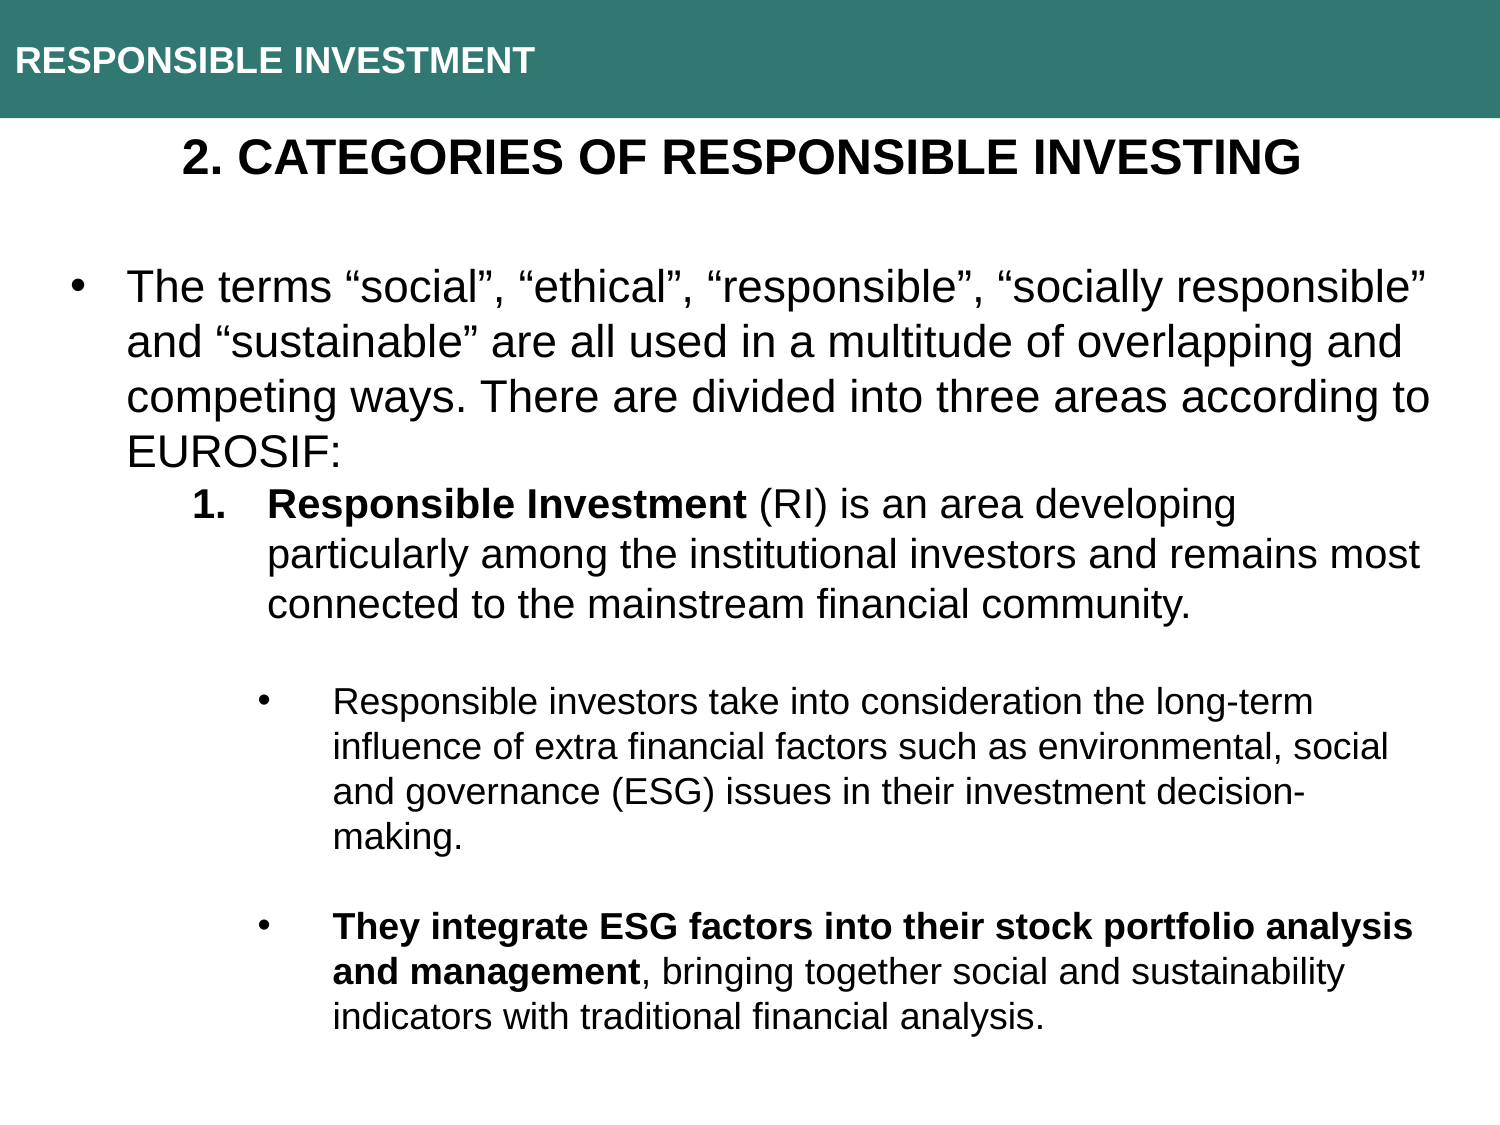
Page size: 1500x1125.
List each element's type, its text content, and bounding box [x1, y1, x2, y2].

text_box RESPONSIBLE INVESTMENT [0, 0, 1500, 120]
text_box 2. Categories of Responsible investing [55, 117, 1444, 193]
text_box The terms “social”, “ethical”, “responsible”, “socially responsible” and “sustainable” are all used in a multitude of overlapping and competing ways. There are divided into three areas according to EUROSIF: Responsible Investment (RI) is an area developing particularly among the institutional investors and remains most connected to the mainstream financial community. Responsible investors take into consideration the long-term influence of extra financial factors such as environmental, social and governance (ESG) issues in their investment decision-making. They integrate ESG factors into their stock portfolio analysis and management, bringing together social and sustainability indicators with traditional financial analysis. [55, 249, 1446, 1125]
